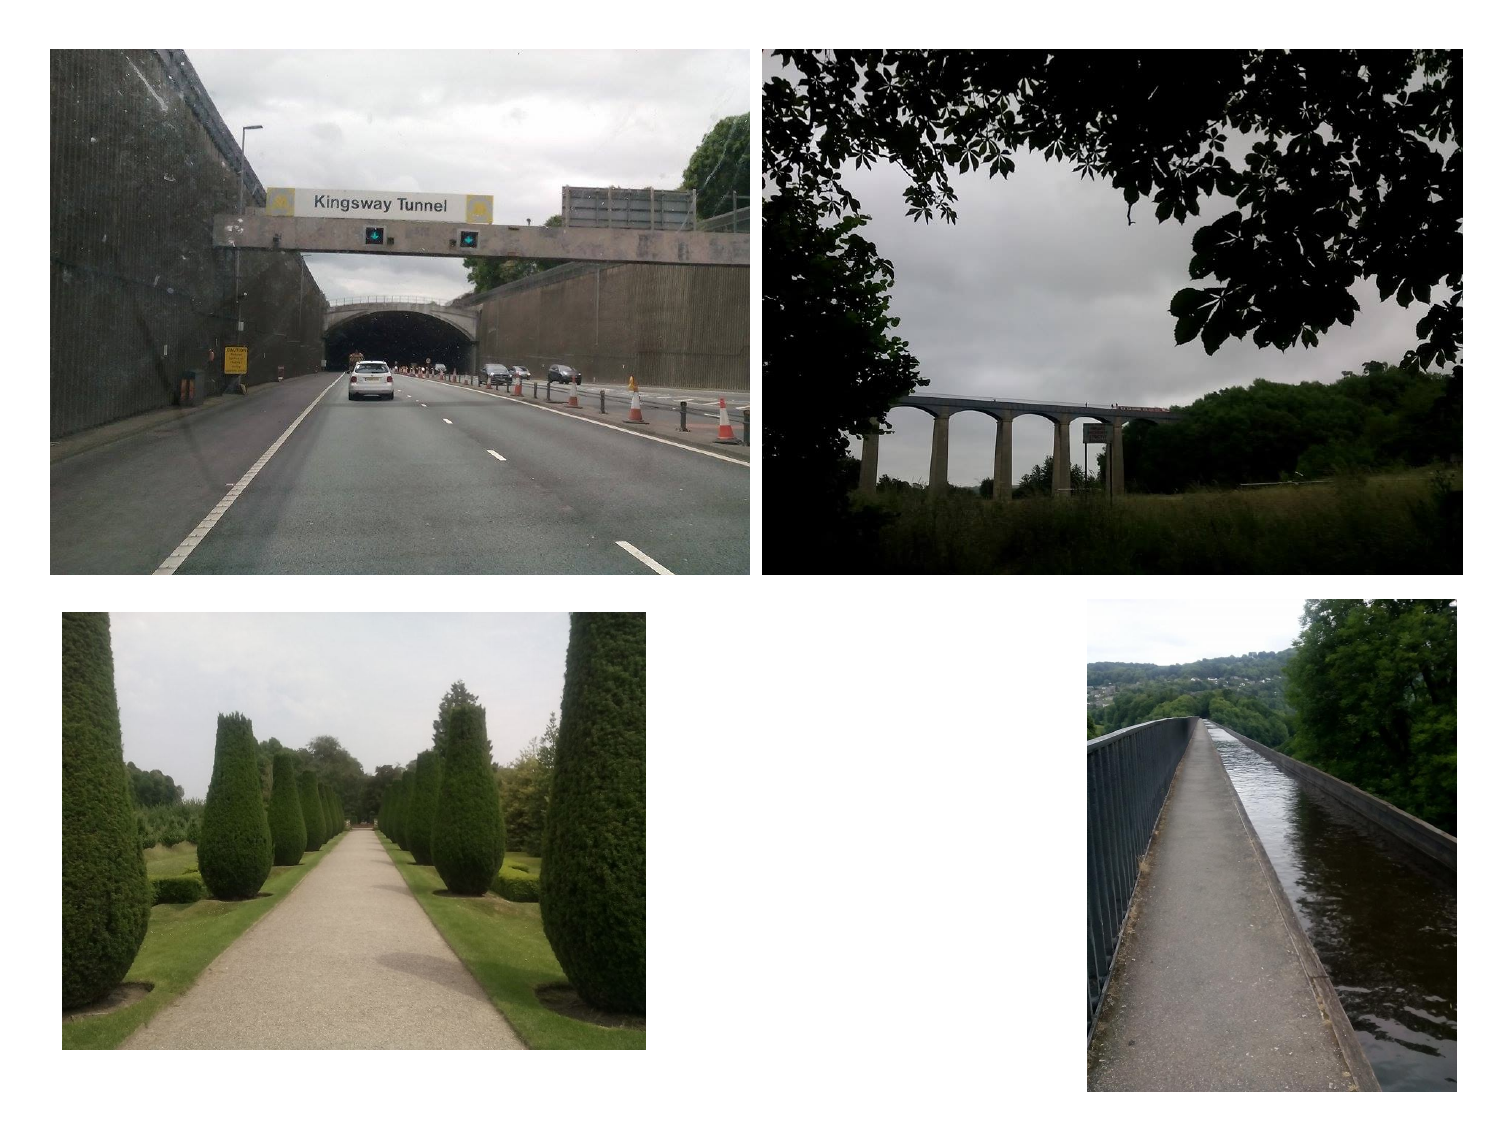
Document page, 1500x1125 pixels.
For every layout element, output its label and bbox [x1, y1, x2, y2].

picture [49, 49, 751, 576]
picture [62, 612, 646, 1051]
picture [1087, 599, 1457, 1092]
picture [762, 49, 1463, 576]
